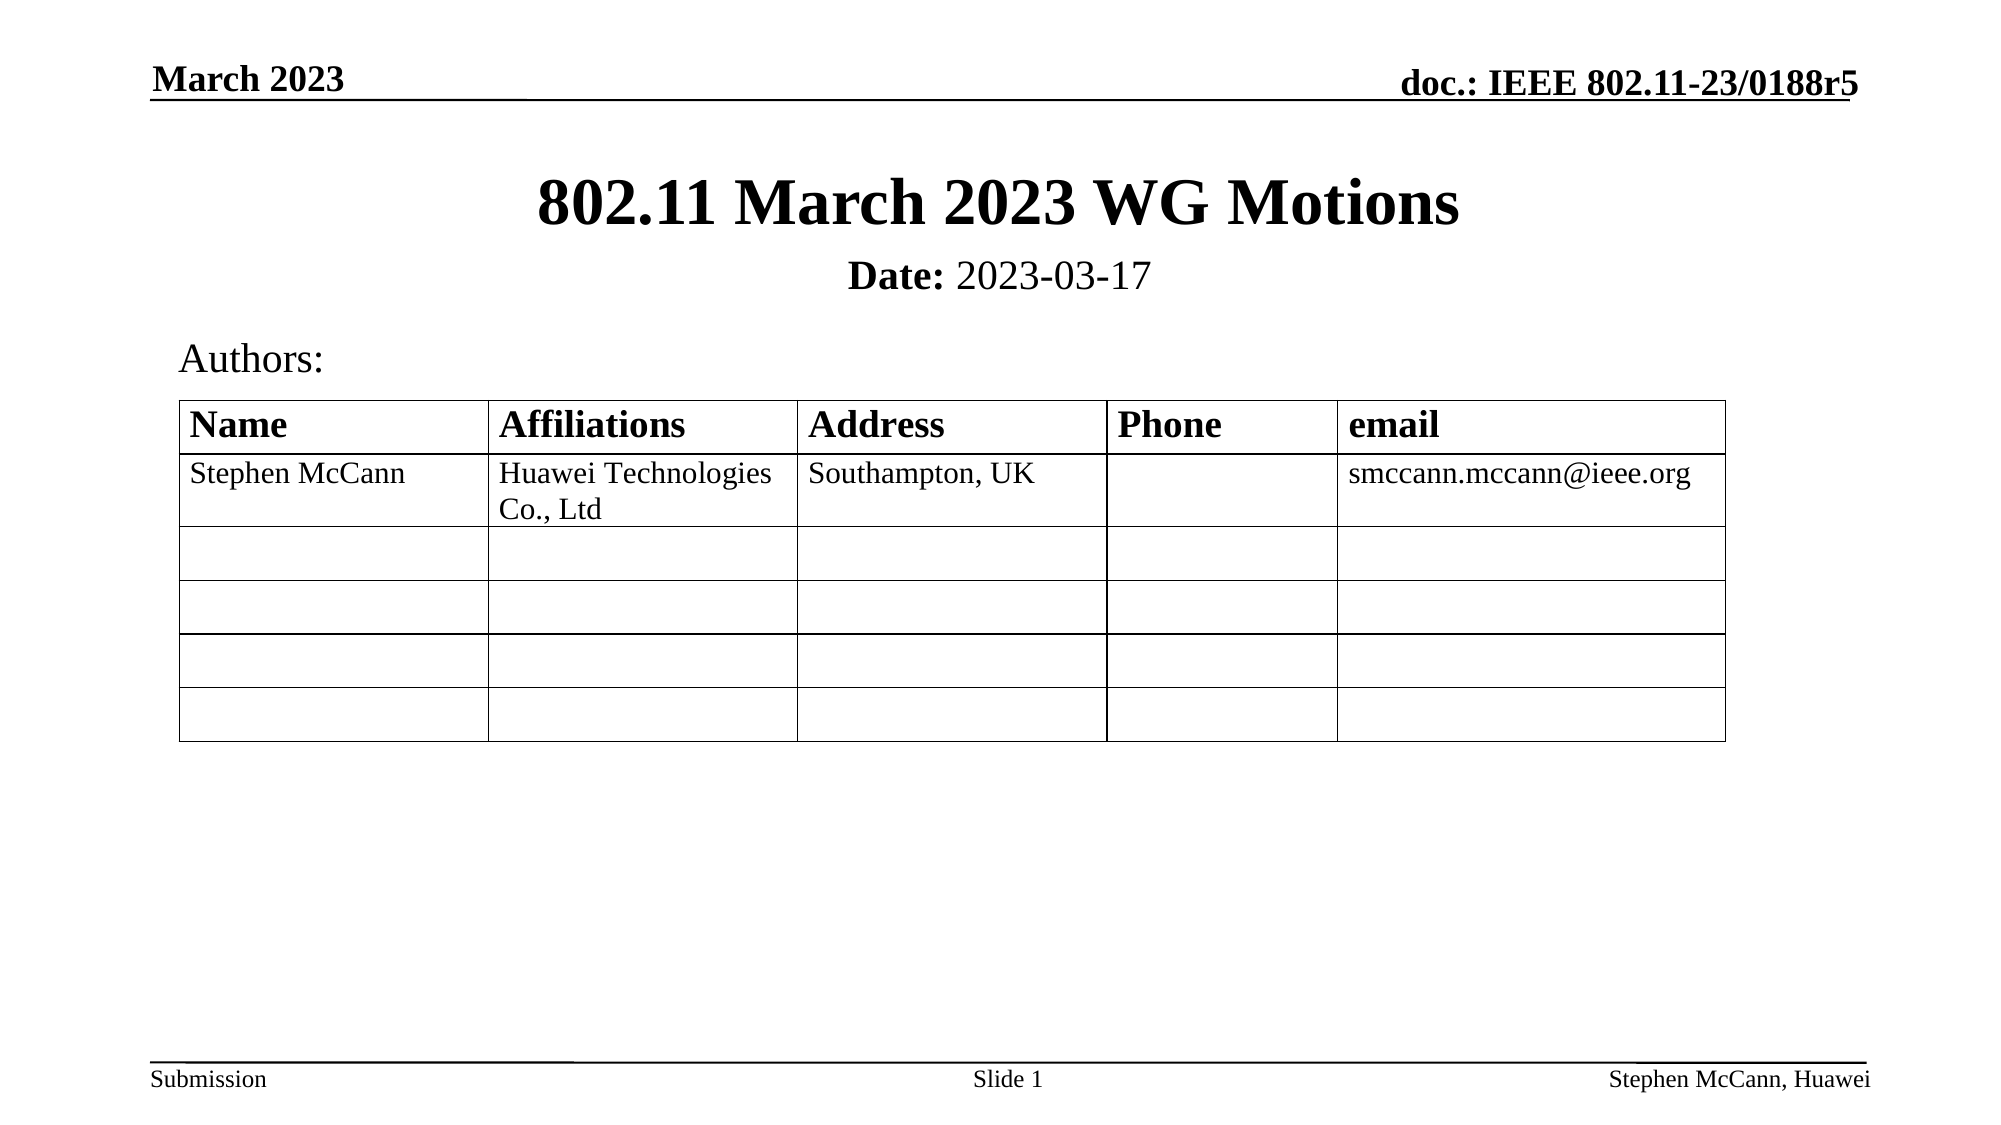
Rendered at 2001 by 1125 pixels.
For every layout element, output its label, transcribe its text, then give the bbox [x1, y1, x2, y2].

footer Stephen McCann, Huawei [1174, 1061, 1872, 1093]
text_box Authors: [162, 323, 401, 387]
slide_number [152, 54, 563, 100]
title 802.11 March 2023 WG Motions [149, 76, 1851, 319]
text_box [164, 399, 1773, 791]
subtitle Date: 2023-03-17 [299, 239, 1701, 319]
slide_number Slide 1 [950, 1061, 1067, 1123]
